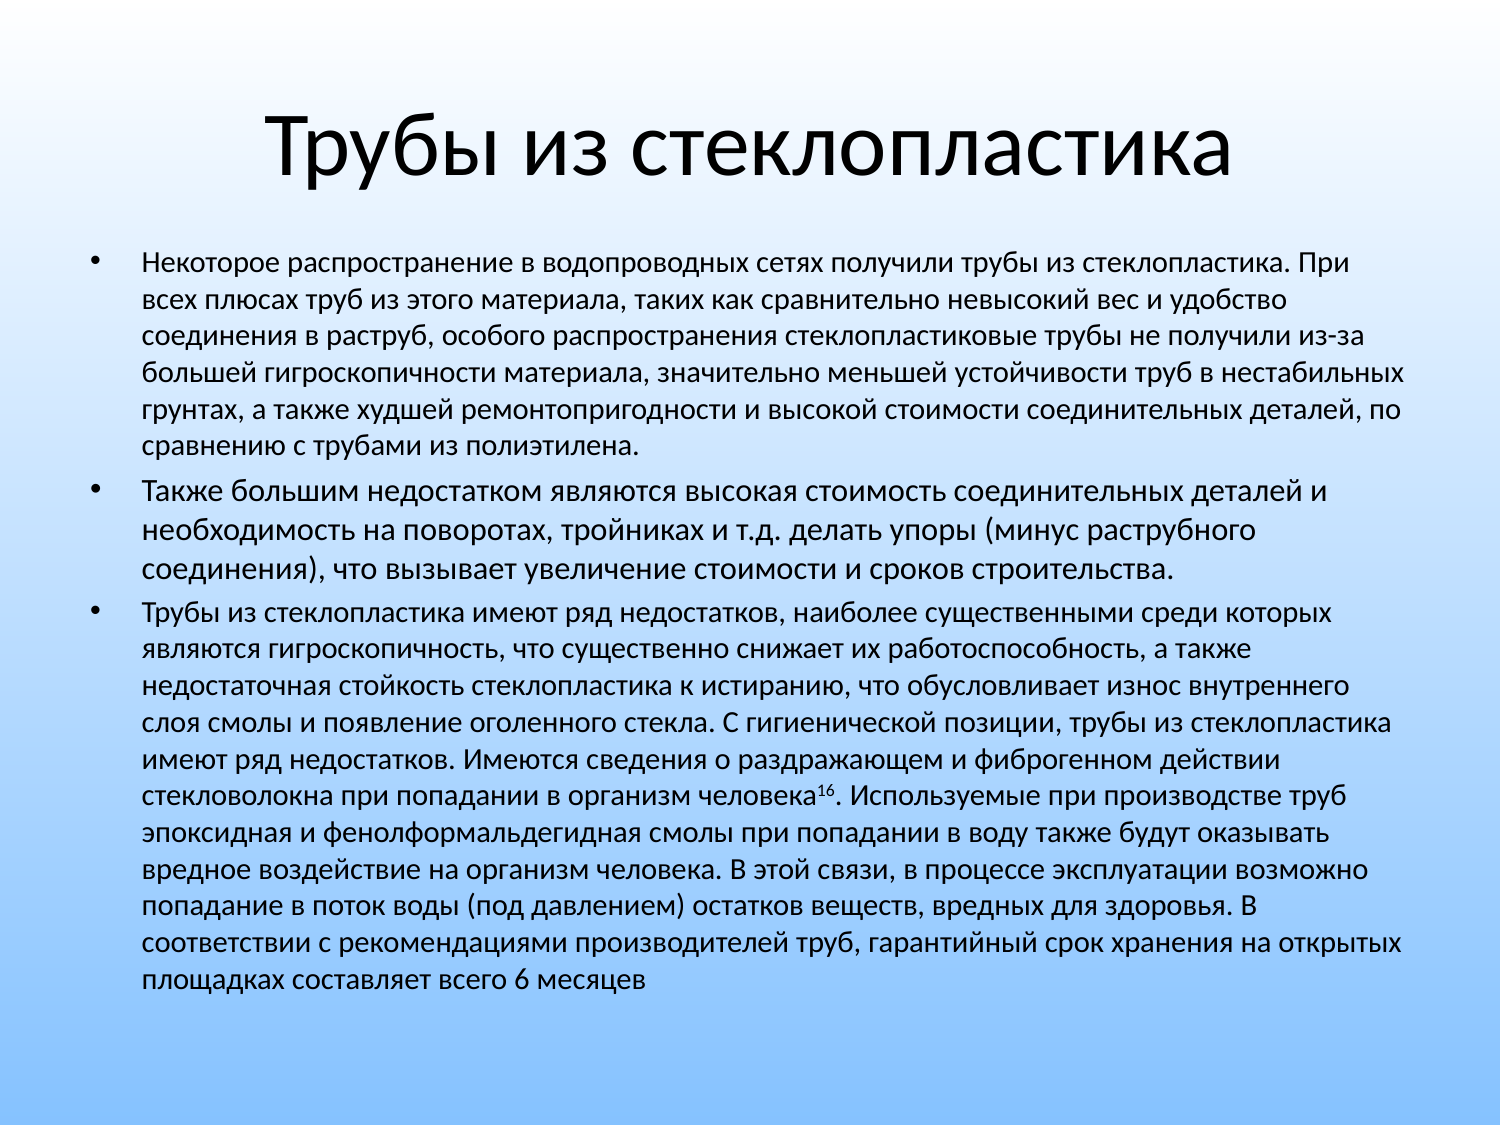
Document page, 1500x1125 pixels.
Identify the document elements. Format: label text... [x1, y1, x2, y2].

title Трубы из стеклопластика [75, 45, 1425, 233]
list Некоторое распространение в водопроводных сетях получили трубы из стеклопластика. При всех плюсах труб из этого материала, таких как сравнительно невысокий вес и удобство соединения в раструб, особого распространения стеклопластиковые трубы не получили из-за большей гигроскопичности материала, значительно меньшей устойчивости труб в нестабильных грунтах, а также худшей ремонтопригодности и высокой стоимости соединительных деталей, по сравнению с трубами из полиэтилена. Также большим недостатком являются высокая стоимость соединительных деталей и необходимость на поворотах, тройниках и т.д. делать упоры (минус раструбного соединения), что вызывает увеличение стоимости и сроков строительства. Трубы из стеклопластика имеют ряд недостатков, наиболее существенными среди которых являются гигроскопичность, что существенно снижает их работоспособность, а также недостаточная стойкость стеклопластика к истиранию, что обусловливает износ внутреннего слоя смолы и появление оголенного стекла. С гигиенической позиции, трубы из стеклопластика имеют ряд недостатков. Имеются сведения о раздражающем и фиброгенном действии стекловолокна при попадании в организм человека16. Используемые при производстве труб эпоксидная и фенолформальдегидная смолы при попадании в воду также будут оказывать вредное воздействие на организм человека. В этой связи, в процессе эксплуатации возможно попадание в поток воды (под давлением) остатков веществ, вредных для здоровья. В соответствии с рекомендациями производителей труб, гарантийный срок хранения на открытых площадках составляет всего 6 месяцев [75, 234, 1425, 1005]
